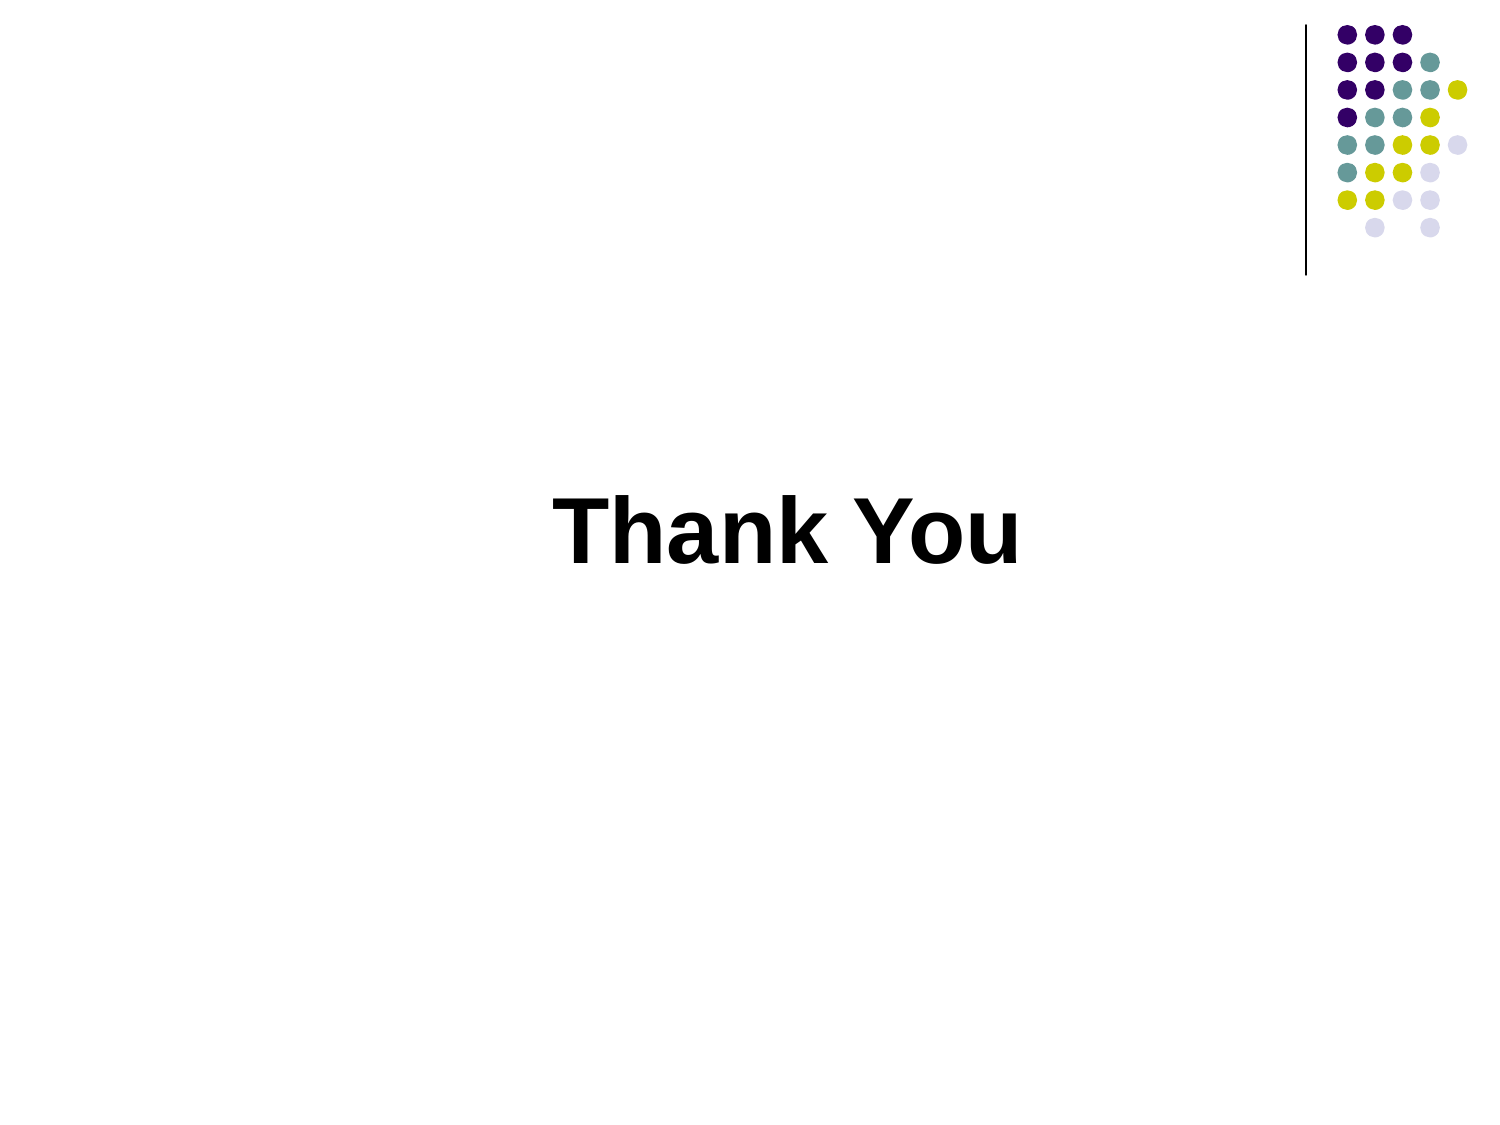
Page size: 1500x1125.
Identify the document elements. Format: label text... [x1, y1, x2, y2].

list Thank You [62, 24, 1500, 1125]
